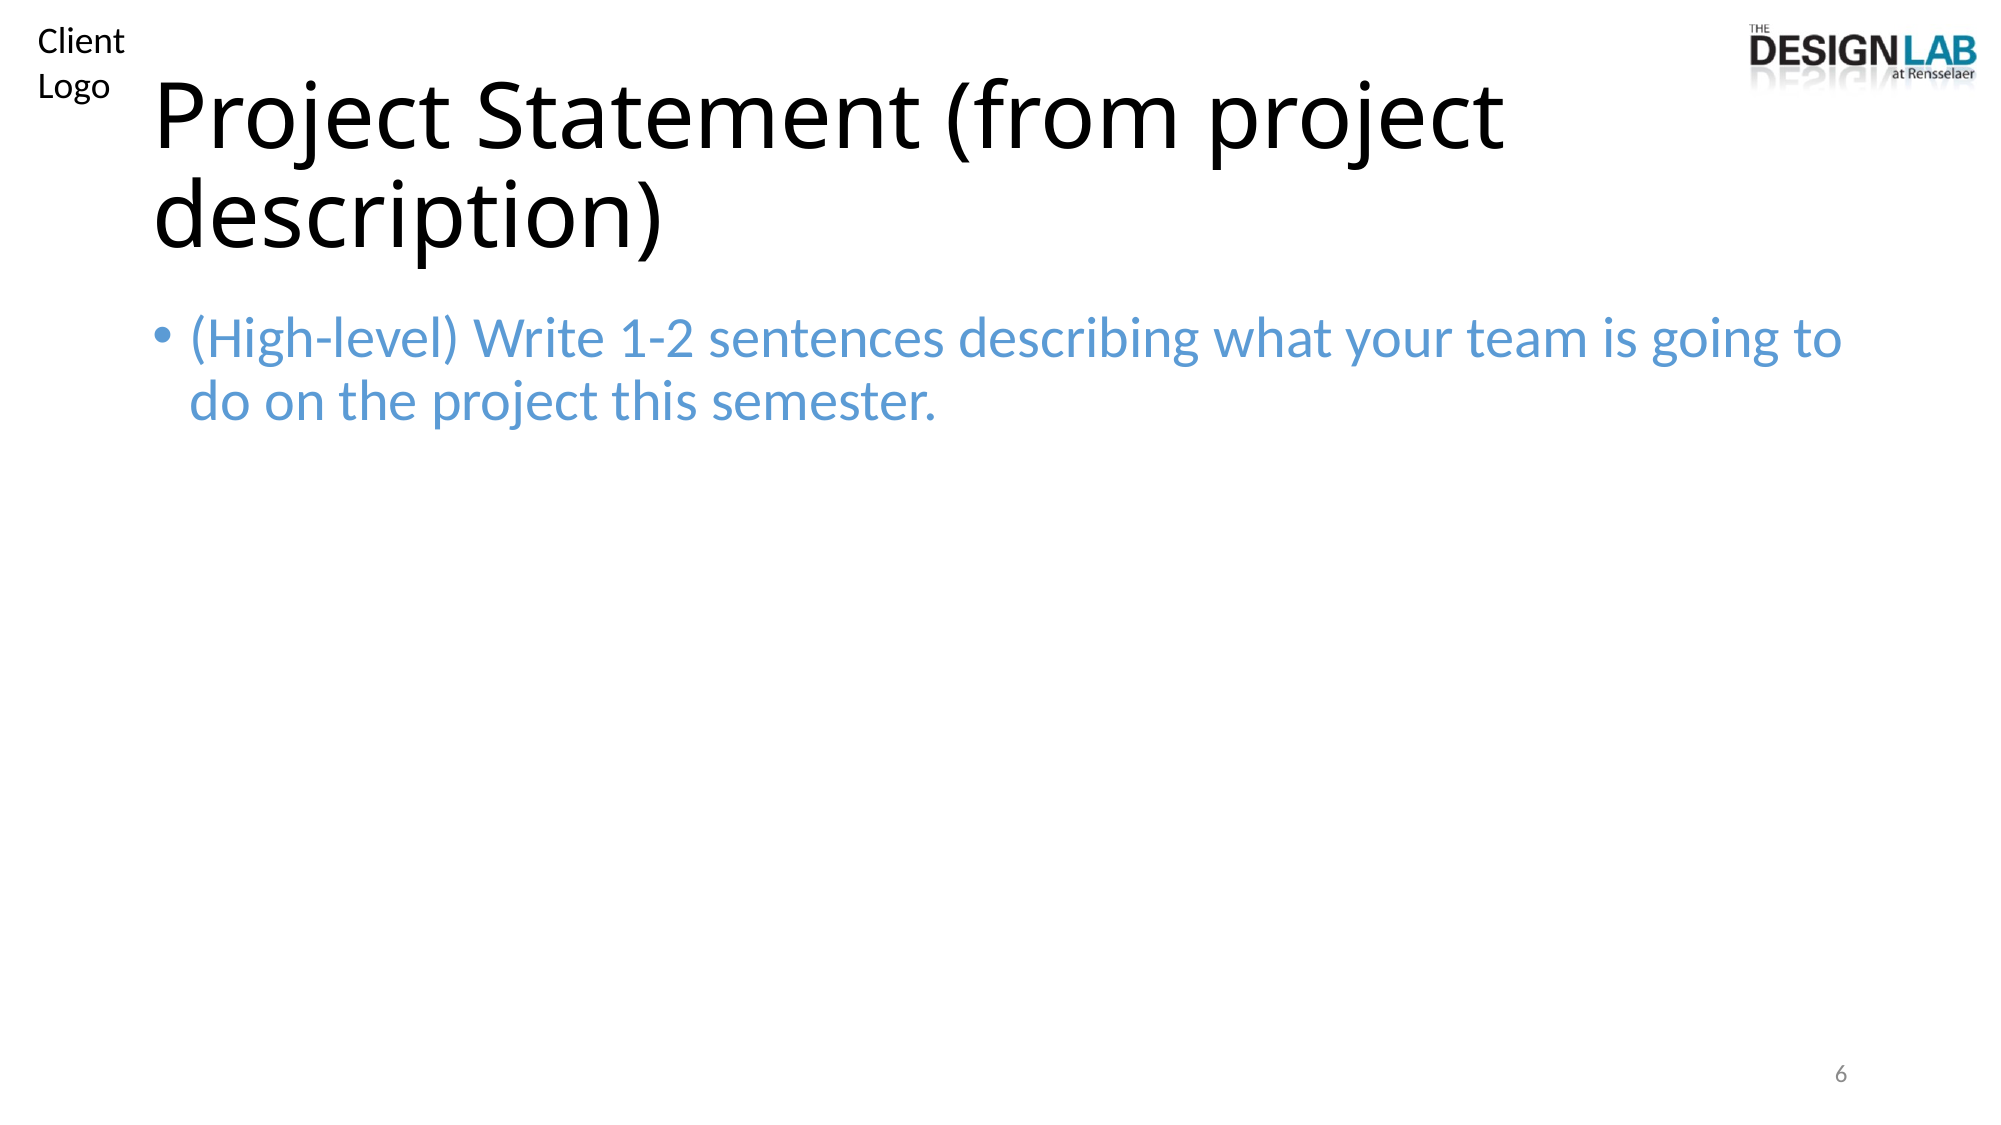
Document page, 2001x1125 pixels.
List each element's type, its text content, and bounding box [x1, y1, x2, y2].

title Project Statement (from project description) [137, 59, 1863, 278]
picture [1749, 24, 1977, 98]
list (High-level) Write 1-2 sentences describing what your team is going to do on the project this semester. [137, 299, 1863, 1014]
slide_number 6 [1412, 1042, 1863, 1103]
